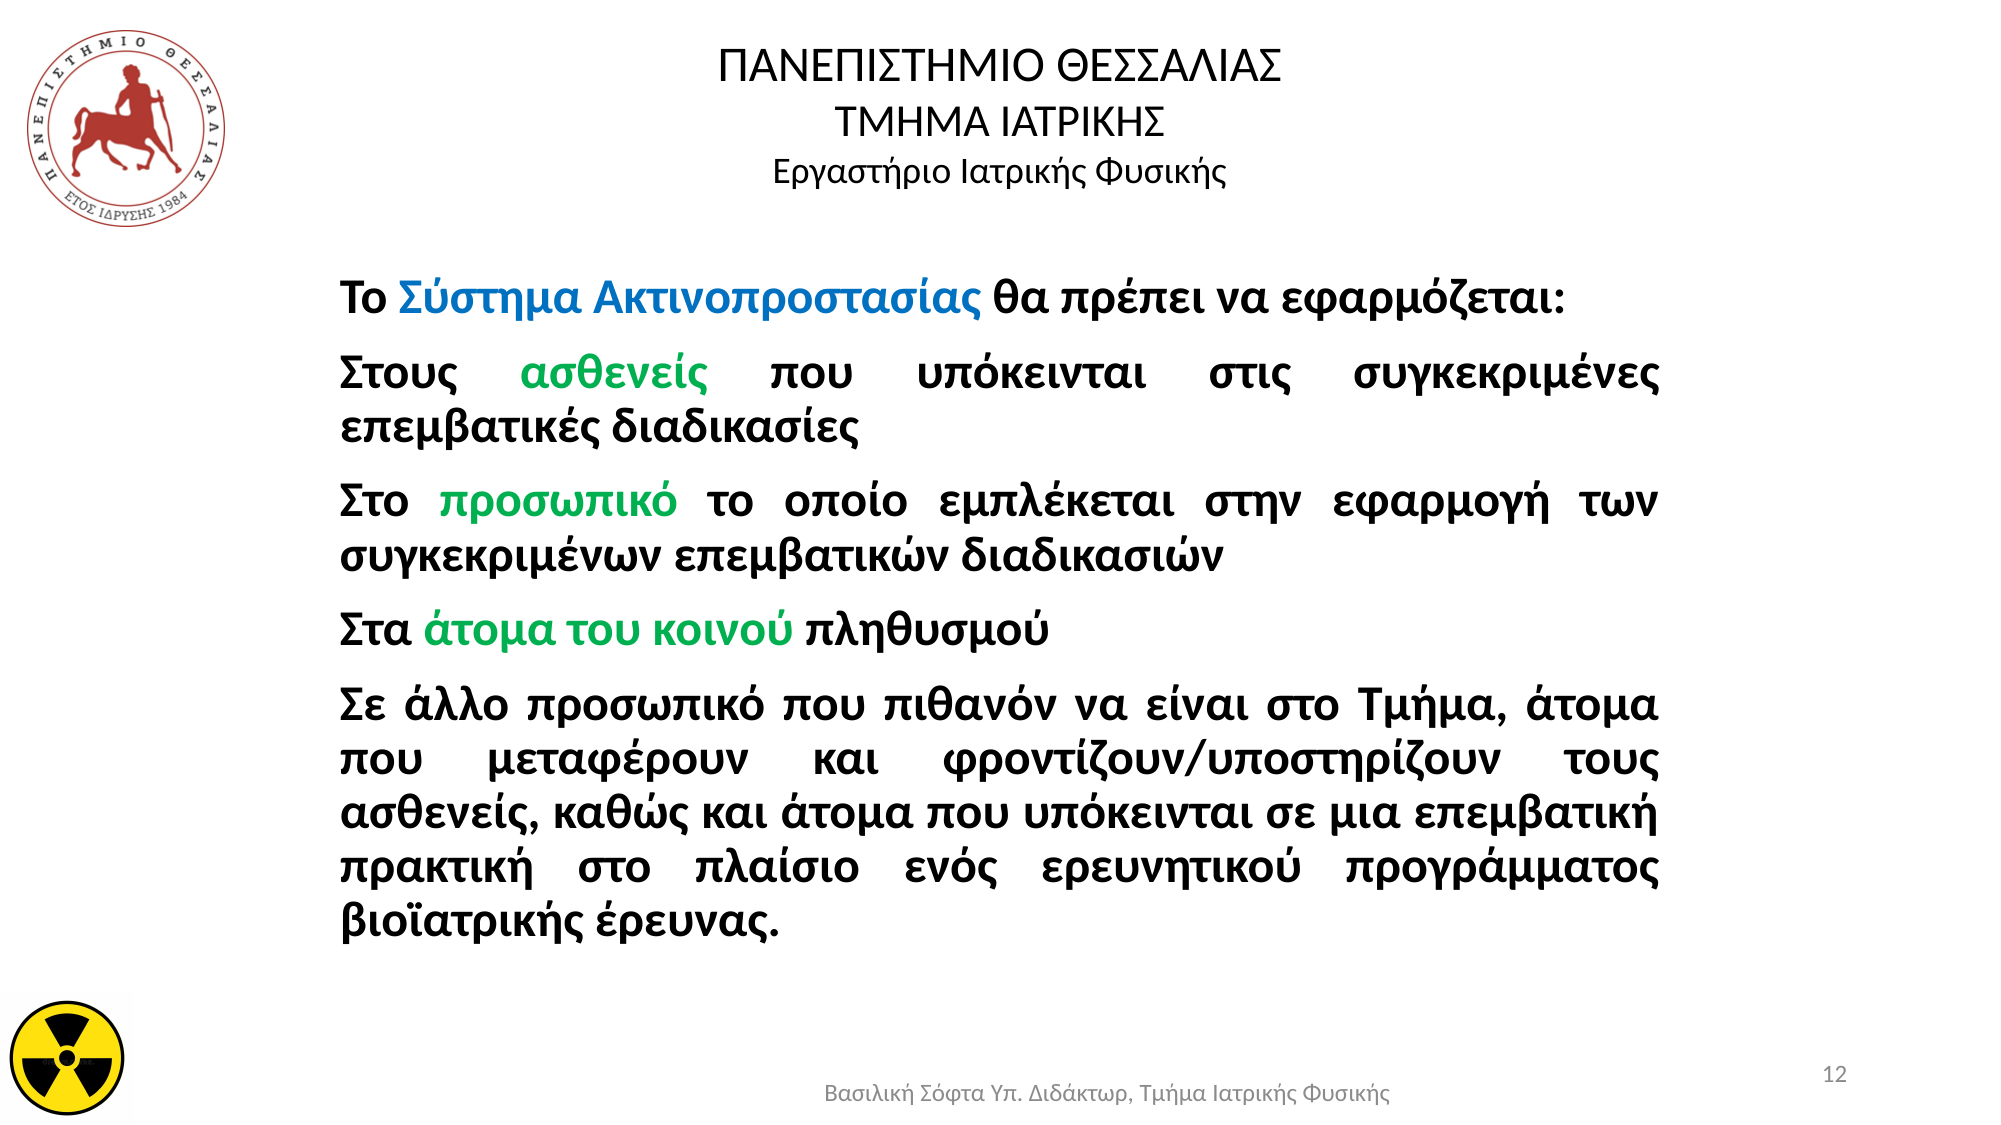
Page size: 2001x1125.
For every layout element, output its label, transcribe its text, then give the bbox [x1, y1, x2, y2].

text_box Το Σύστημα Ακτινοπροστασίας θα πρέπει να εφαρμόζεται: Στους ασθενείς που υπόκεινται στις συγκεκριμένες επεμβατικές διαδικασίες Στο προσωπικό το οποίο εμπλέκεται στην εφαρμογή των συγκεκριμένων επεμβατικών διαδικασιών Στα άτομα του κοινού πληθυσμού Σε άλλο προσωπικό που πιθανόν να είναι στο Τμήμα, άτομα που μεταφέρουν και φροντίζουν/υποστηρίζουν τους ασθενείς, καθώς και άτομα που υπόκεινται σε μια επεμβατική πρακτική στο πλαίσιο ενός ερευνητικού προγράμματος βιοϊατρικής έρευνας. [324, 262, 1675, 997]
picture [0, 991, 134, 1125]
slide_number 12 [1412, 1042, 1863, 1103]
text_box ΠΑΝΕΠΙΣΤΗΜΙΟ ΘΕΣΣΑΛΙΑΣ ΤΜΗΜΑ ΙΑΤΡΙΚΗΣ Εργαστήριο Ιατρικής Φυσικής [499, 23, 1501, 199]
picture [27, 30, 225, 227]
footer Βασιλική Σόφτα Υπ. Διδάκτωρ, Τμήμα Ιατρικής Φυσικής [592, 1058, 1623, 1125]
